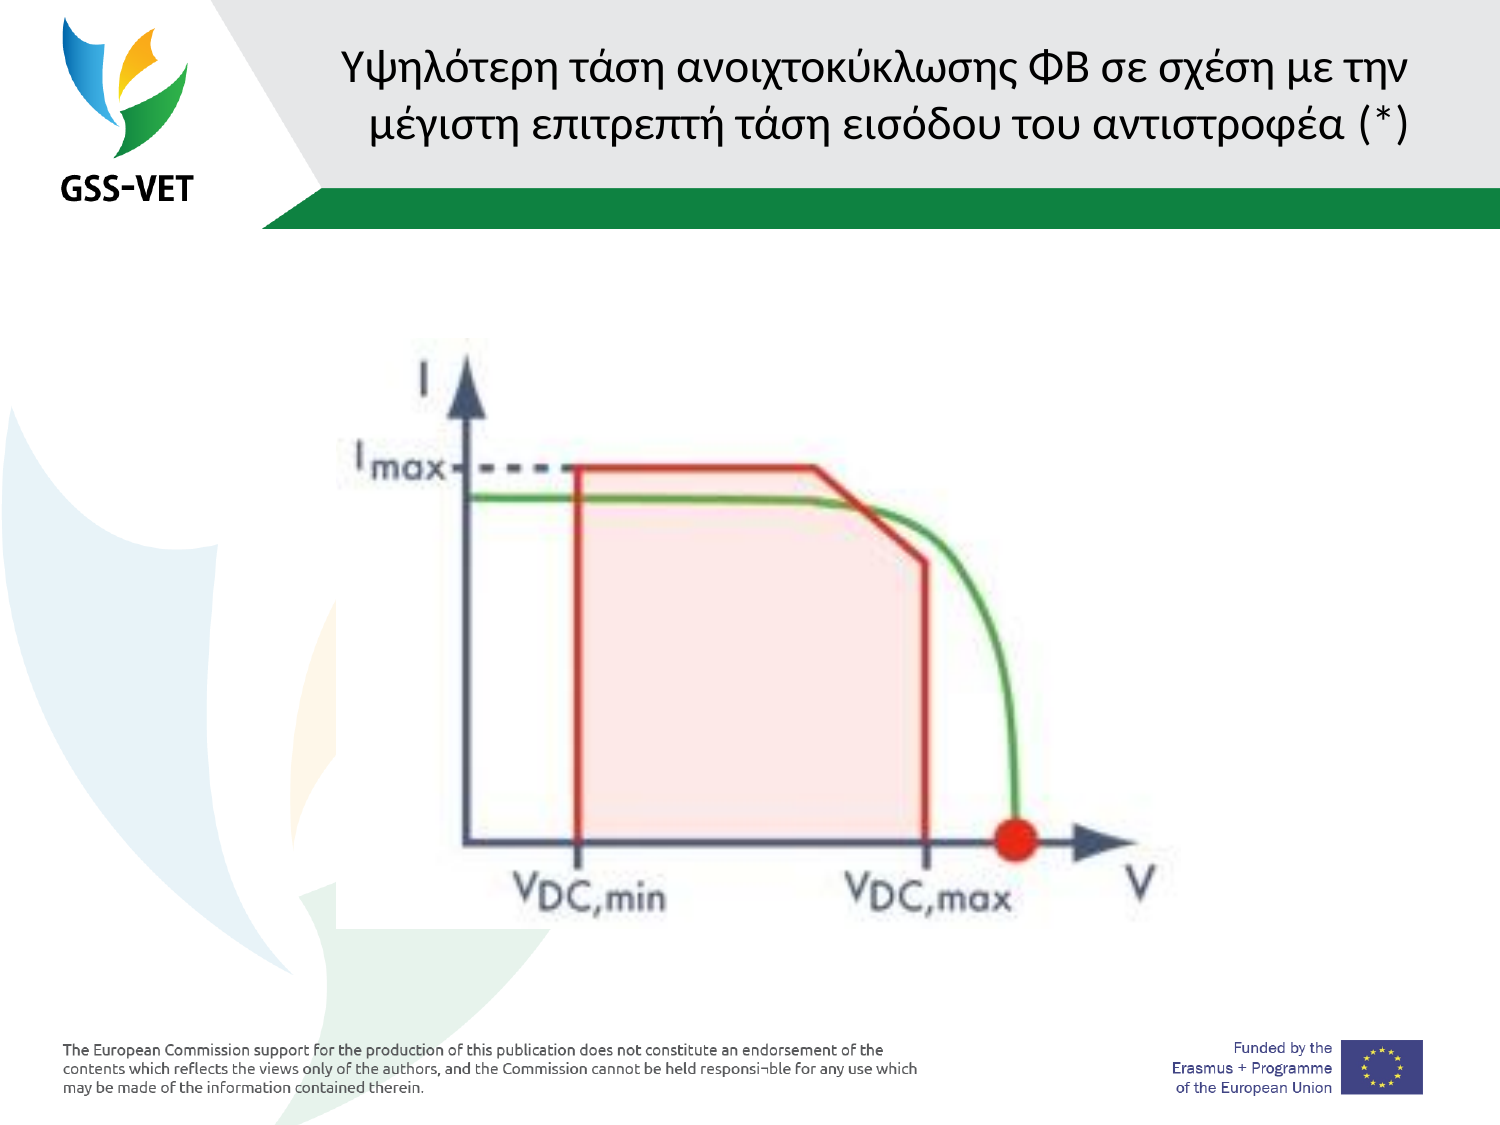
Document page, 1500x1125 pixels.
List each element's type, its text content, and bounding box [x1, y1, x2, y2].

title Υψηλότερη τάση ανοιχτοκύκλωσης ΦΒ σε σχέση με την μέγιστη επιτρεπτή τάση εισόδου του αντιστροφέα (*) [324, 0, 1425, 185]
picture [0, 0, 1500, 1125]
